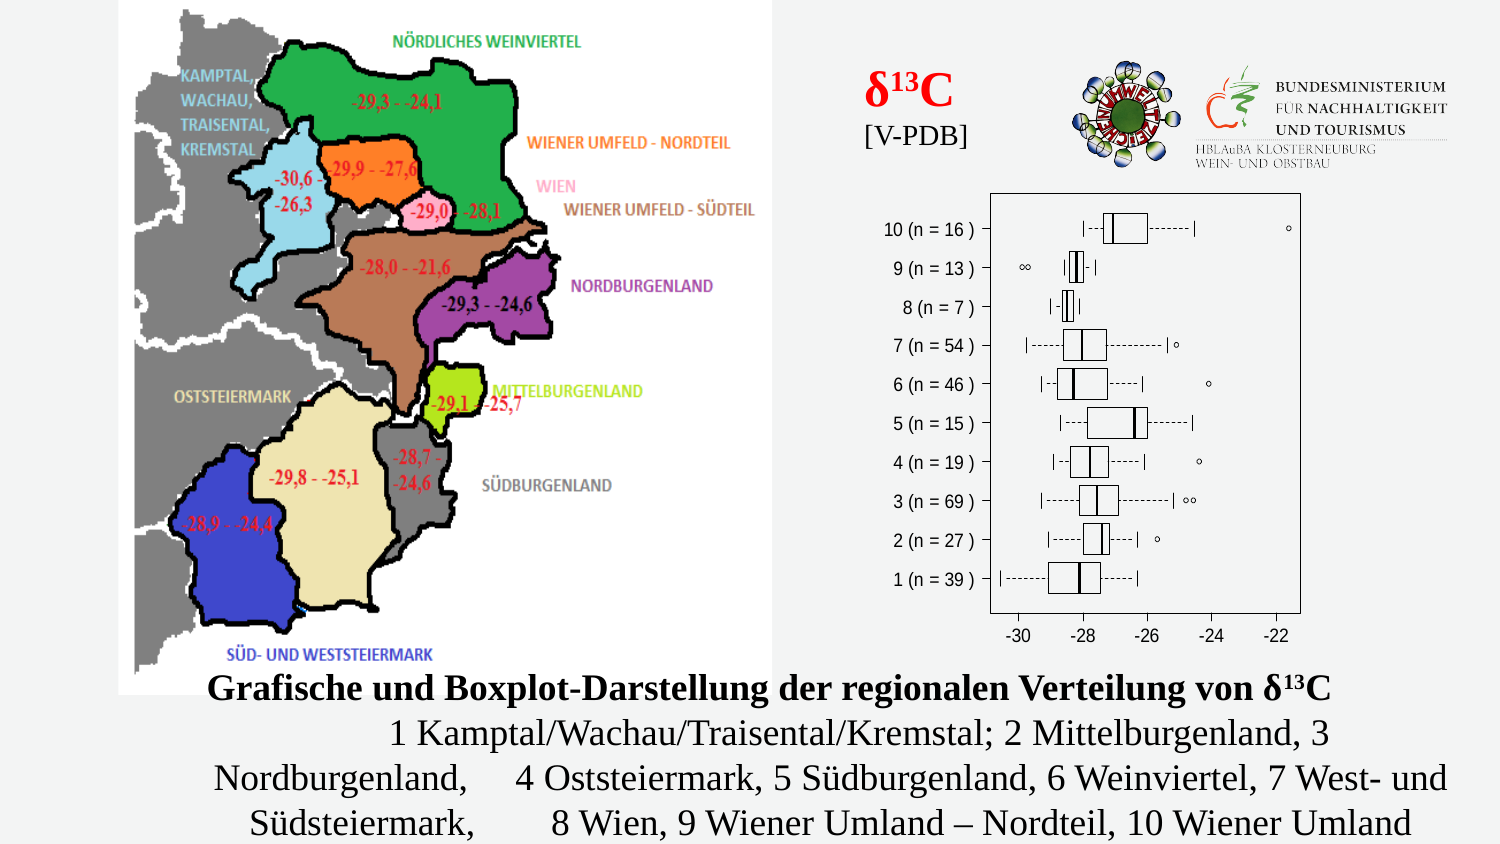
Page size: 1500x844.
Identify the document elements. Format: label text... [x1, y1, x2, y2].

picture [118, 0, 773, 695]
picture [848, 60, 1448, 656]
text_box Grafische und Boxplot-Darstellung der regionalen Verteilung von δ13C 1 Kamptal/Wachau/Traisental/Kremstal; 2 Mittelburgenland, 3 Nordburgenland, 4 Oststeiermark, 5 Südburgenland, 6 Weinviertel, 7 West- und Südsteiermark, 8 Wien, 9 Wiener Umland – Nordteil, 10 Wiener Umland Südteil [188, 655, 1474, 844]
text_box δ13C [V-PDB] [849, 49, 991, 145]
